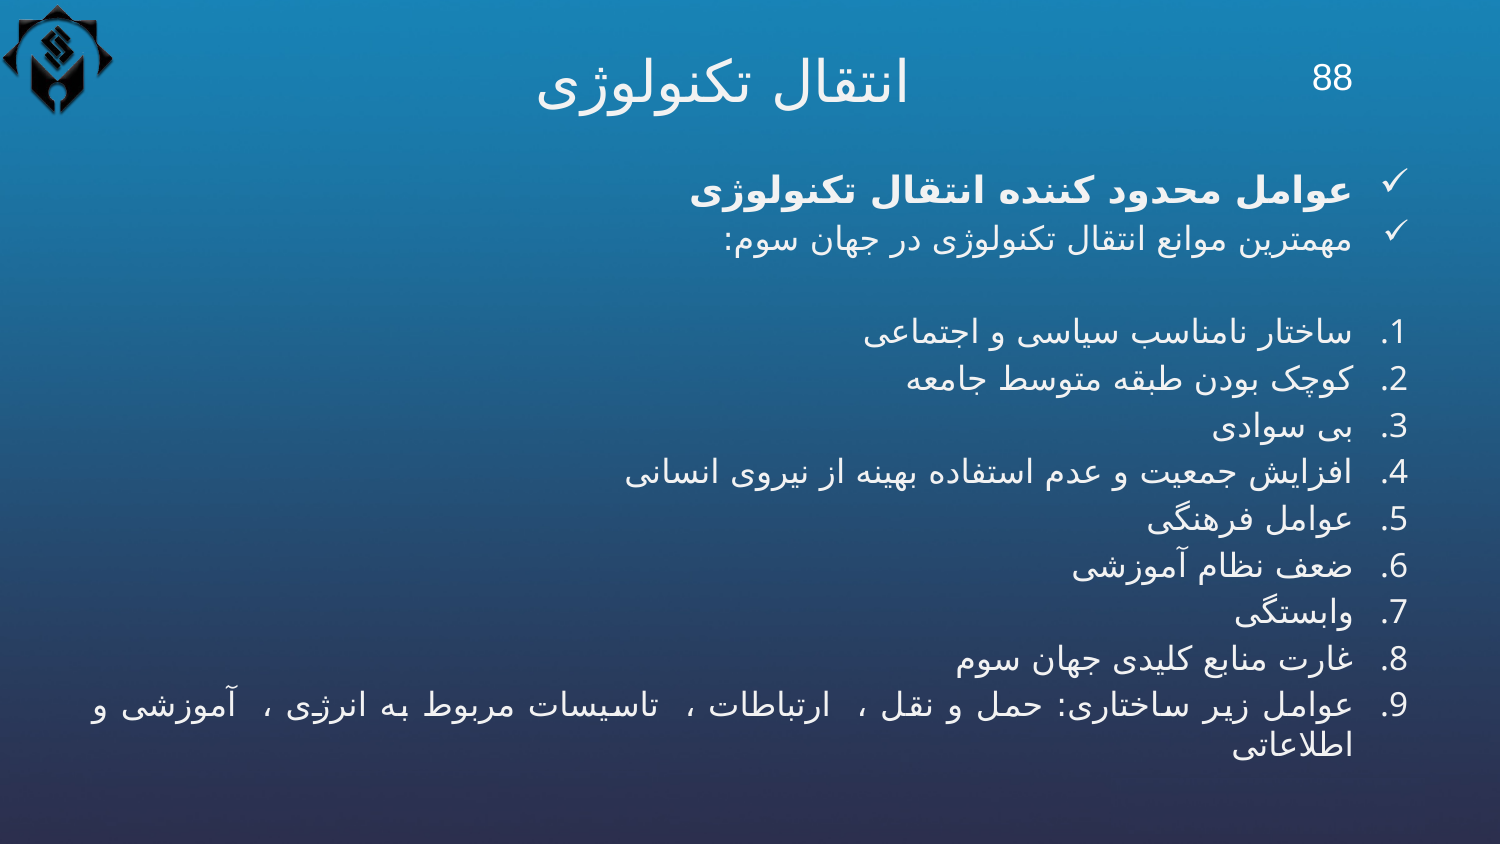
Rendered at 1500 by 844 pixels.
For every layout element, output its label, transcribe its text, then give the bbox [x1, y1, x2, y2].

picture [0, 0, 1500, 844]
title انتقال تکنولوژی [114, 33, 1372, 125]
list عوامل محدود کننده انتقال تکنولوژی مهمترین موانع انتقال تکنولوژی در جهان سوم: ساختار نامناسب سیاسی و اجتماعی کوچک بودن طبقه متوسط جامعه بی سوادی افزایش جمعیت و عدم استفاده بهینه از نیروی انسانی عوامل فرهنگی ضعف نظام آموزشی وابستگی غارت منابع کلیدی جهان سوم عوامل زیر ساختاری: حمل و نقل ، ارتباطات ، تاسیسات مربوط به انرژی ، آموزشی و اطلاعاتی [75, 158, 1425, 754]
